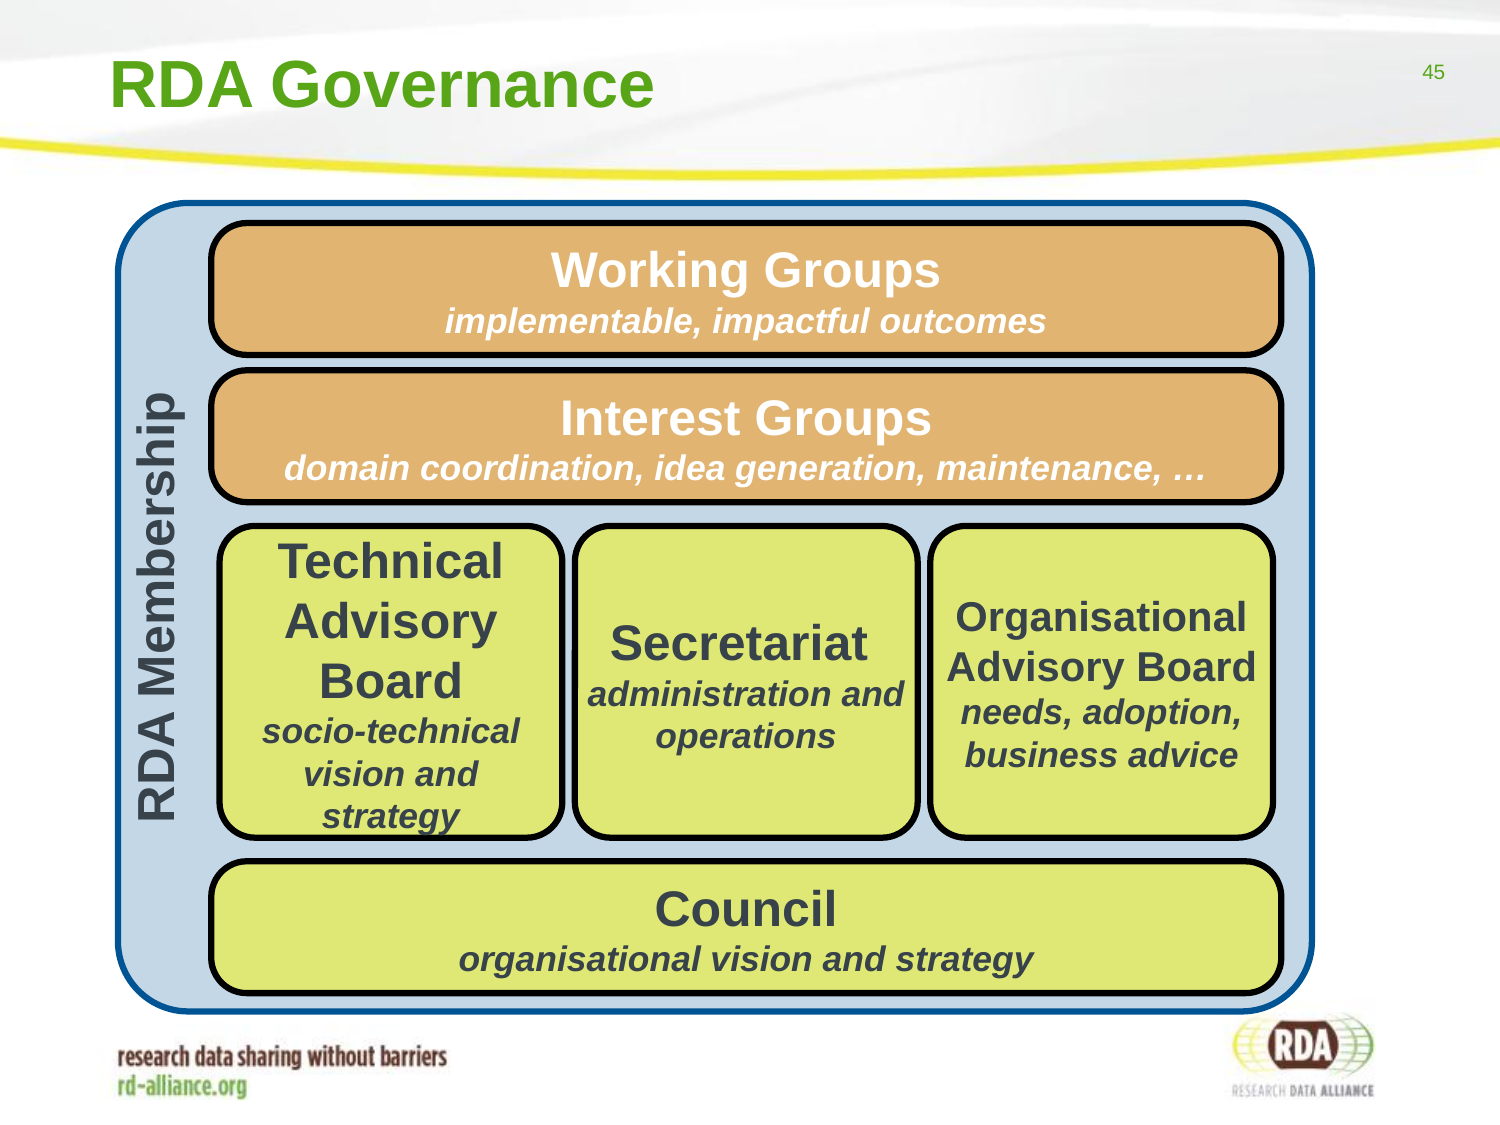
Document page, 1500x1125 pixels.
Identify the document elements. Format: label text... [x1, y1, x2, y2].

slide_number 45 [1074, 1042, 1425, 1103]
title RDA Governance [94, 0, 1365, 161]
picture [0, 0, 1500, 1125]
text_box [113, 202, 1313, 1012]
